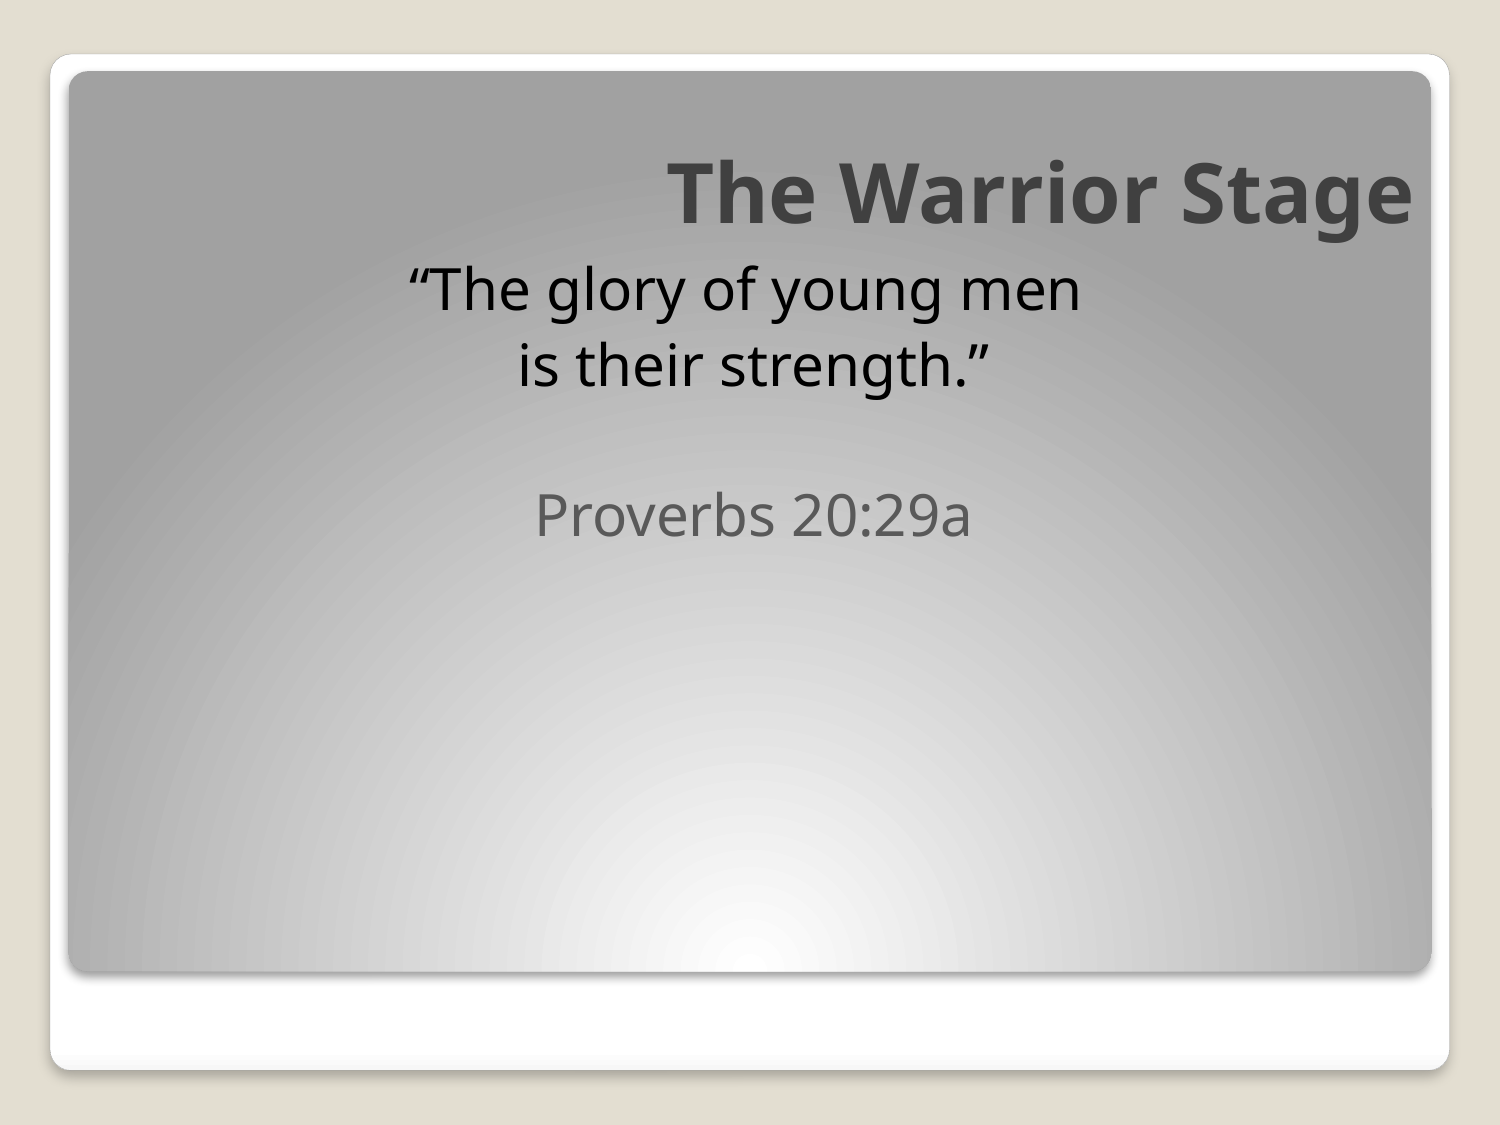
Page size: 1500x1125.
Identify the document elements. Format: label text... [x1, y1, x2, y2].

list “The glory of young men is their strength.” Proverbs 20:29a [75, 237, 1418, 1025]
title The Warrior Stage [87, 75, 1430, 248]
